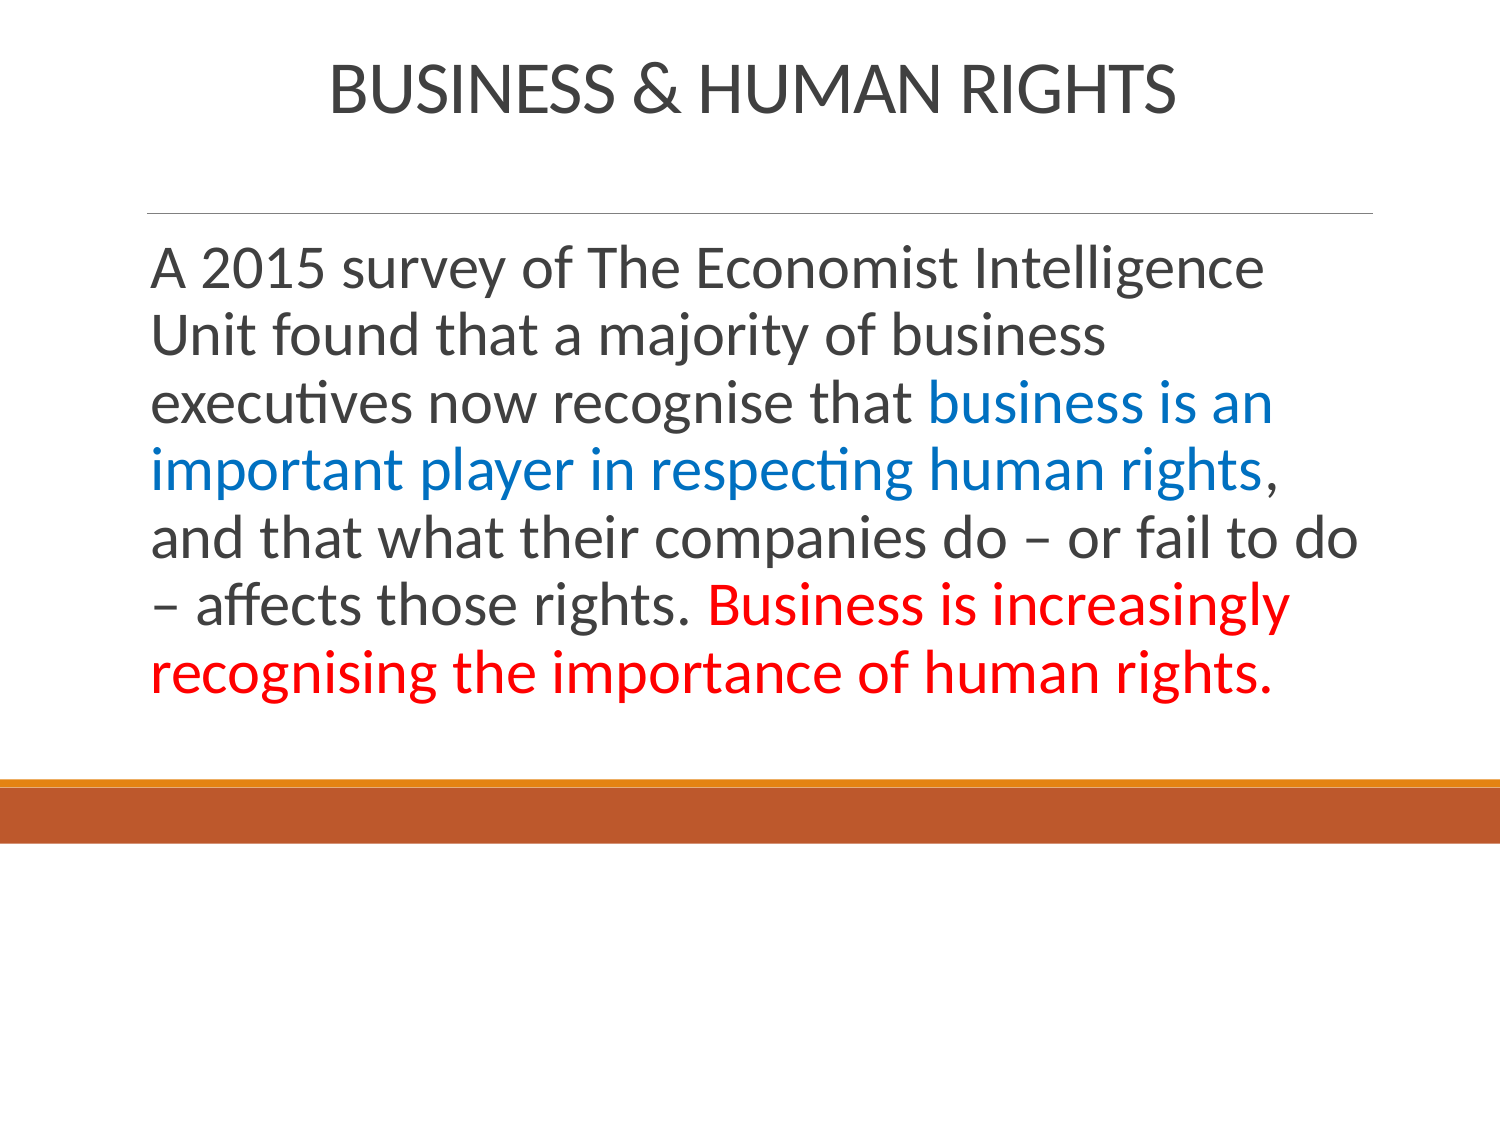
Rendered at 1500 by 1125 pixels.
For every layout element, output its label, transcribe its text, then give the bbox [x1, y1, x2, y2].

list A 2015 survey of The Economist Intelligence Unit found that a majority of business executives now recognise that business is an important player in respecting human rights, and that what their companies do – or fail to do – affects those rights. Business is increasingly recognising the importance of human rights. [135, 227, 1373, 723]
title BUSINESS & HUMAN RIGHTS [135, 0, 1373, 137]
